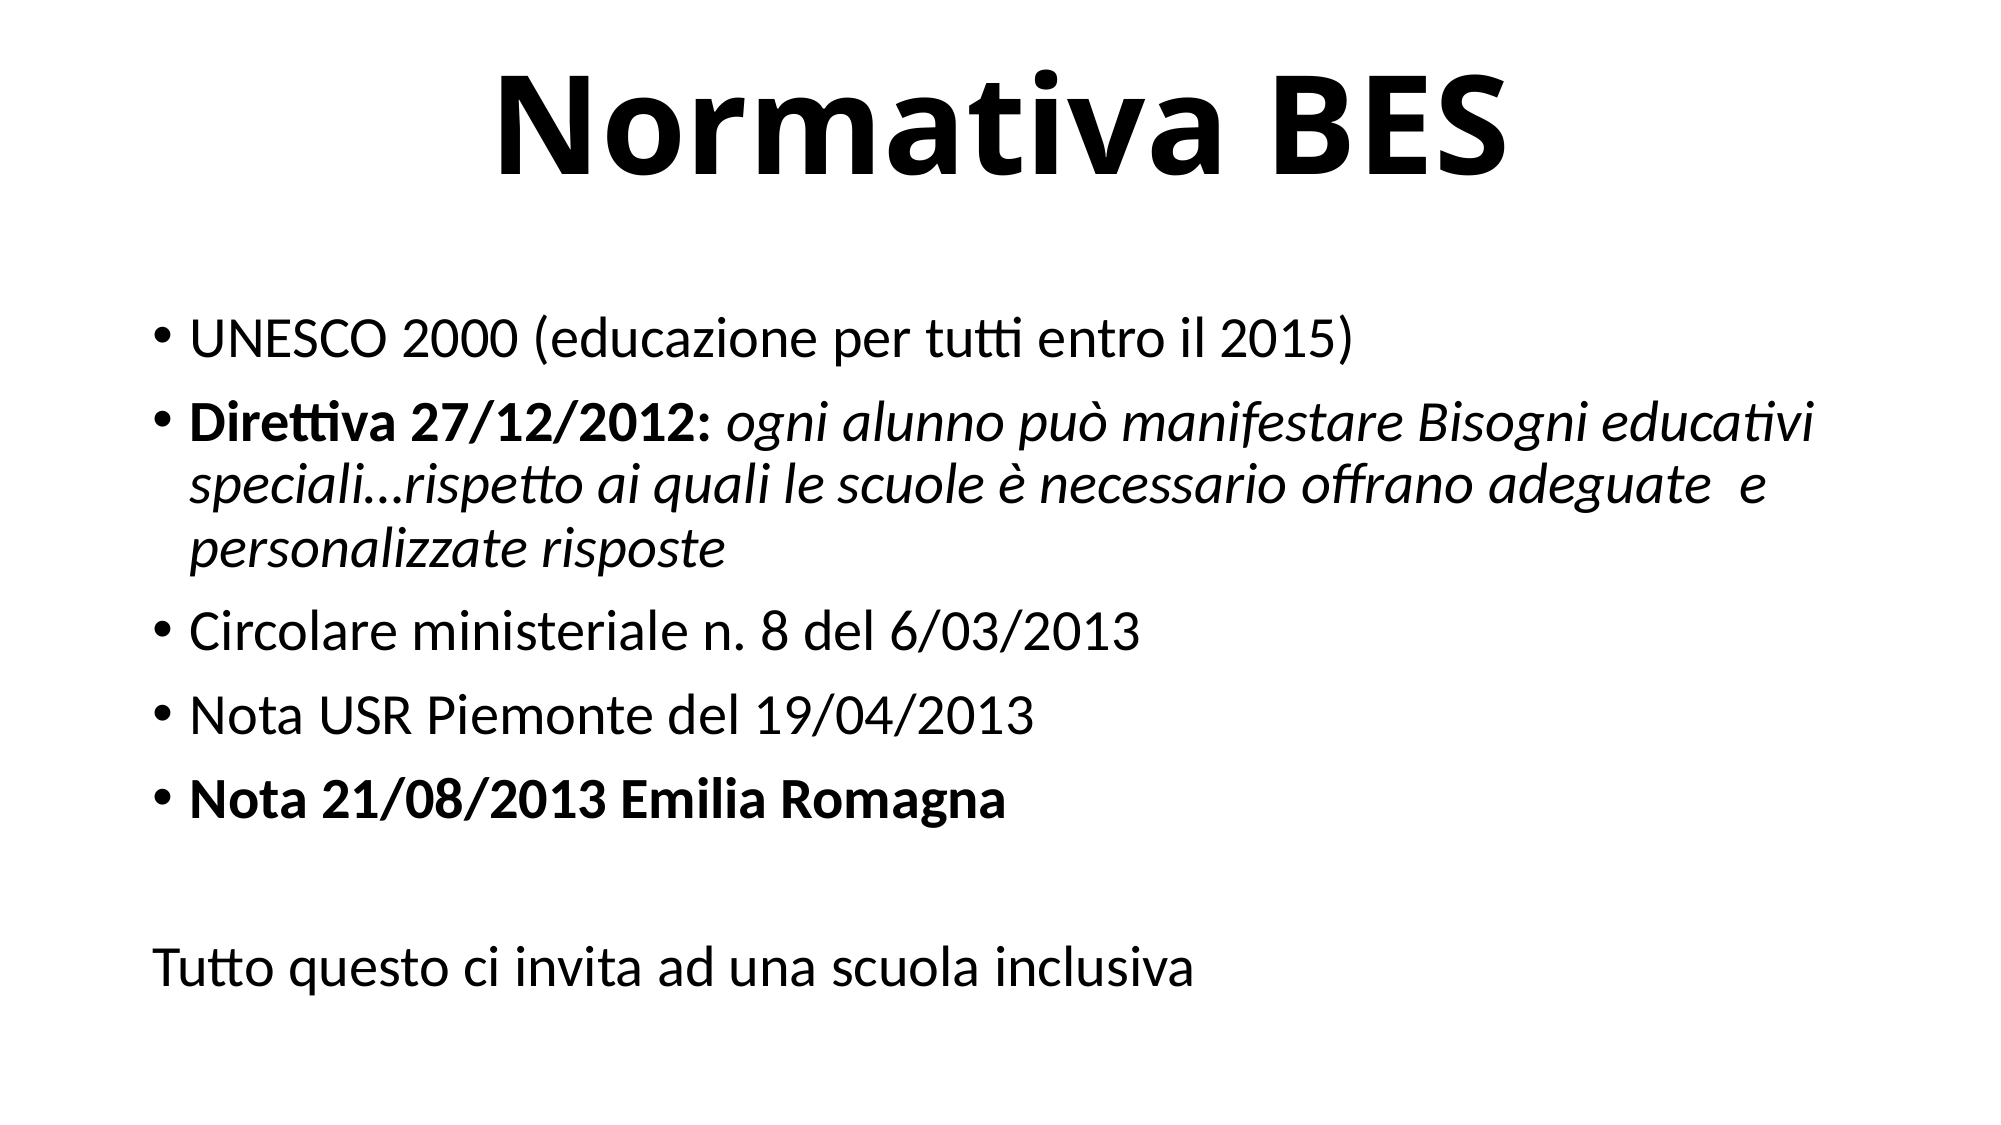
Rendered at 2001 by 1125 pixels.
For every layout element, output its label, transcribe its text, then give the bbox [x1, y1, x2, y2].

list UNESCO 2000 (educazione per tutti entro il 2015) Direttiva 27/12/2012: ogni alunno può manifestare Bisogni educativi speciali…rispetto ai quali le scuole è necessario offrano adeguate e personalizzate risposte Circolare ministeriale n. 8 del 6/03/2013 Nota USR Piemonte del 19/04/2013 Nota 21/08/2013 Emilia Romagna Tutto questo ci invita ad una scuola inclusiva [137, 299, 1863, 1014]
title Normativa BES [137, 21, 1863, 239]
